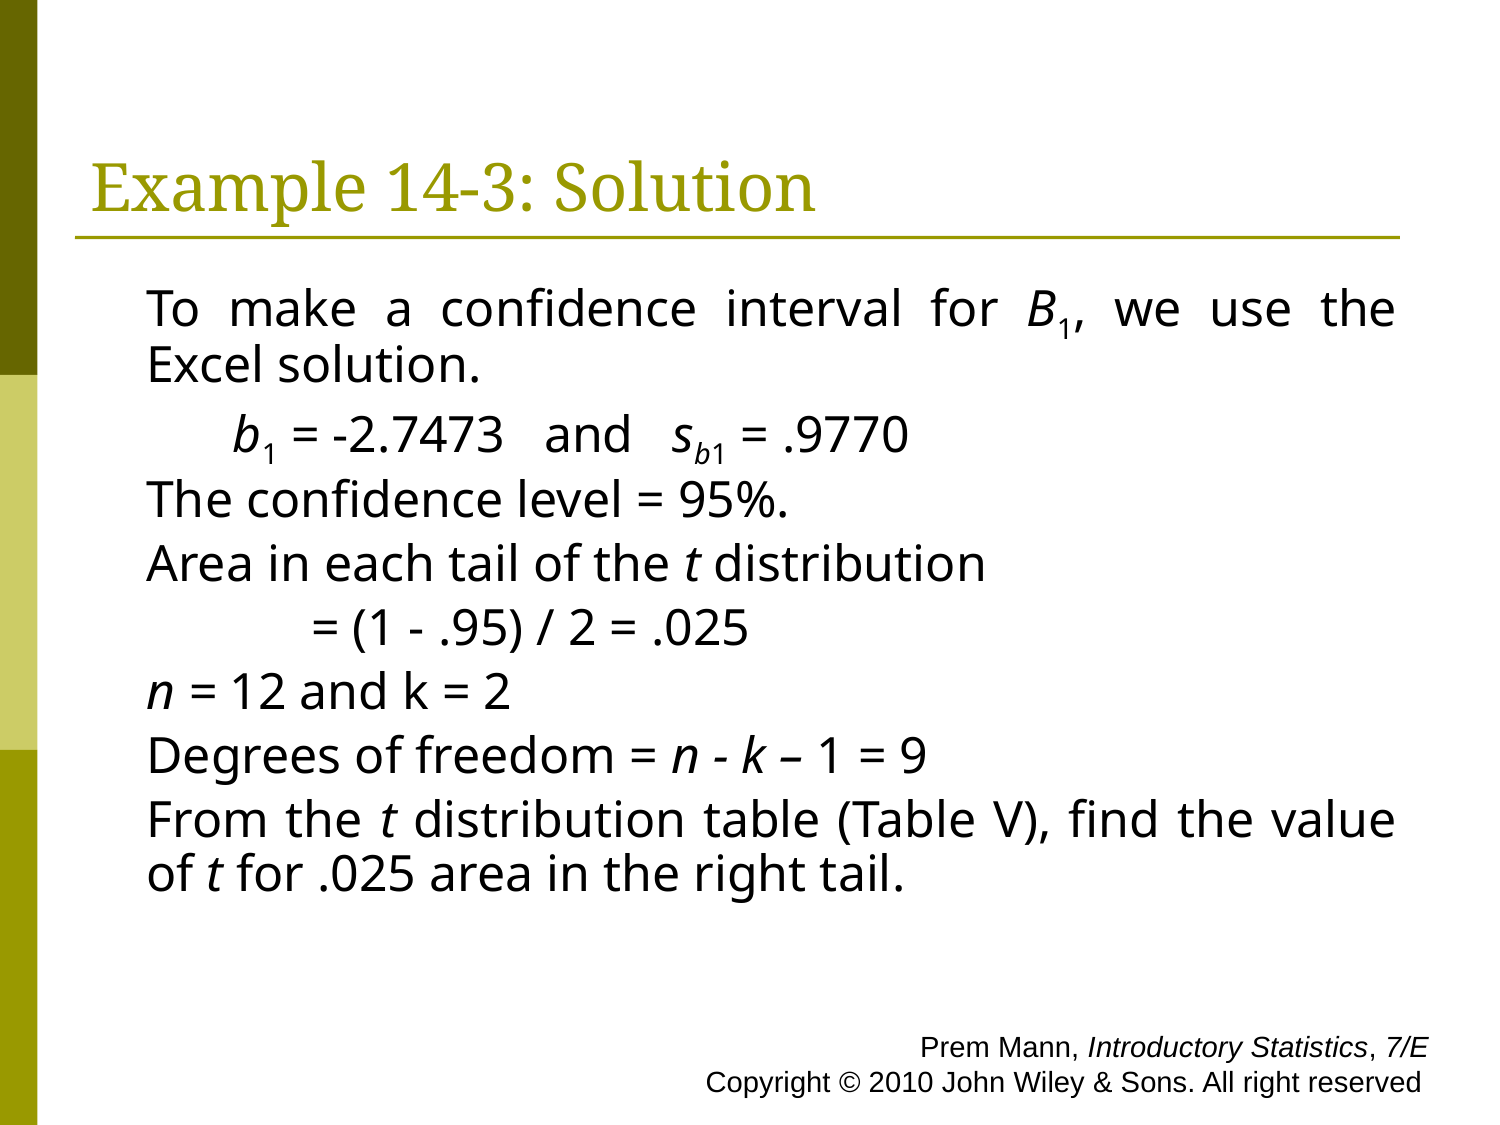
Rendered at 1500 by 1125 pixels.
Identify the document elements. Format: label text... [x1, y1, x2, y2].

title Example 14-3: Solution [75, 45, 1425, 233]
text_box Prem Mann, Introductory Statistics, 7/E Copyright © 2010 John Wiley & Sons. All right reserved [690, 1021, 1447, 1106]
list To make a confidence interval for B1, we use the Excel solution. b1 = -2.7473 and sb1 = .9770 The confidence level = 95%. Area in each tail of the t distribution = (1 - .95) / 2 = .025 n = 12 and k = 2 Degrees of freedom = n - k – 1 = 9 From the t distribution table (Table V), find the value of t for .025 area in the right tail. [75, 200, 1413, 1013]
